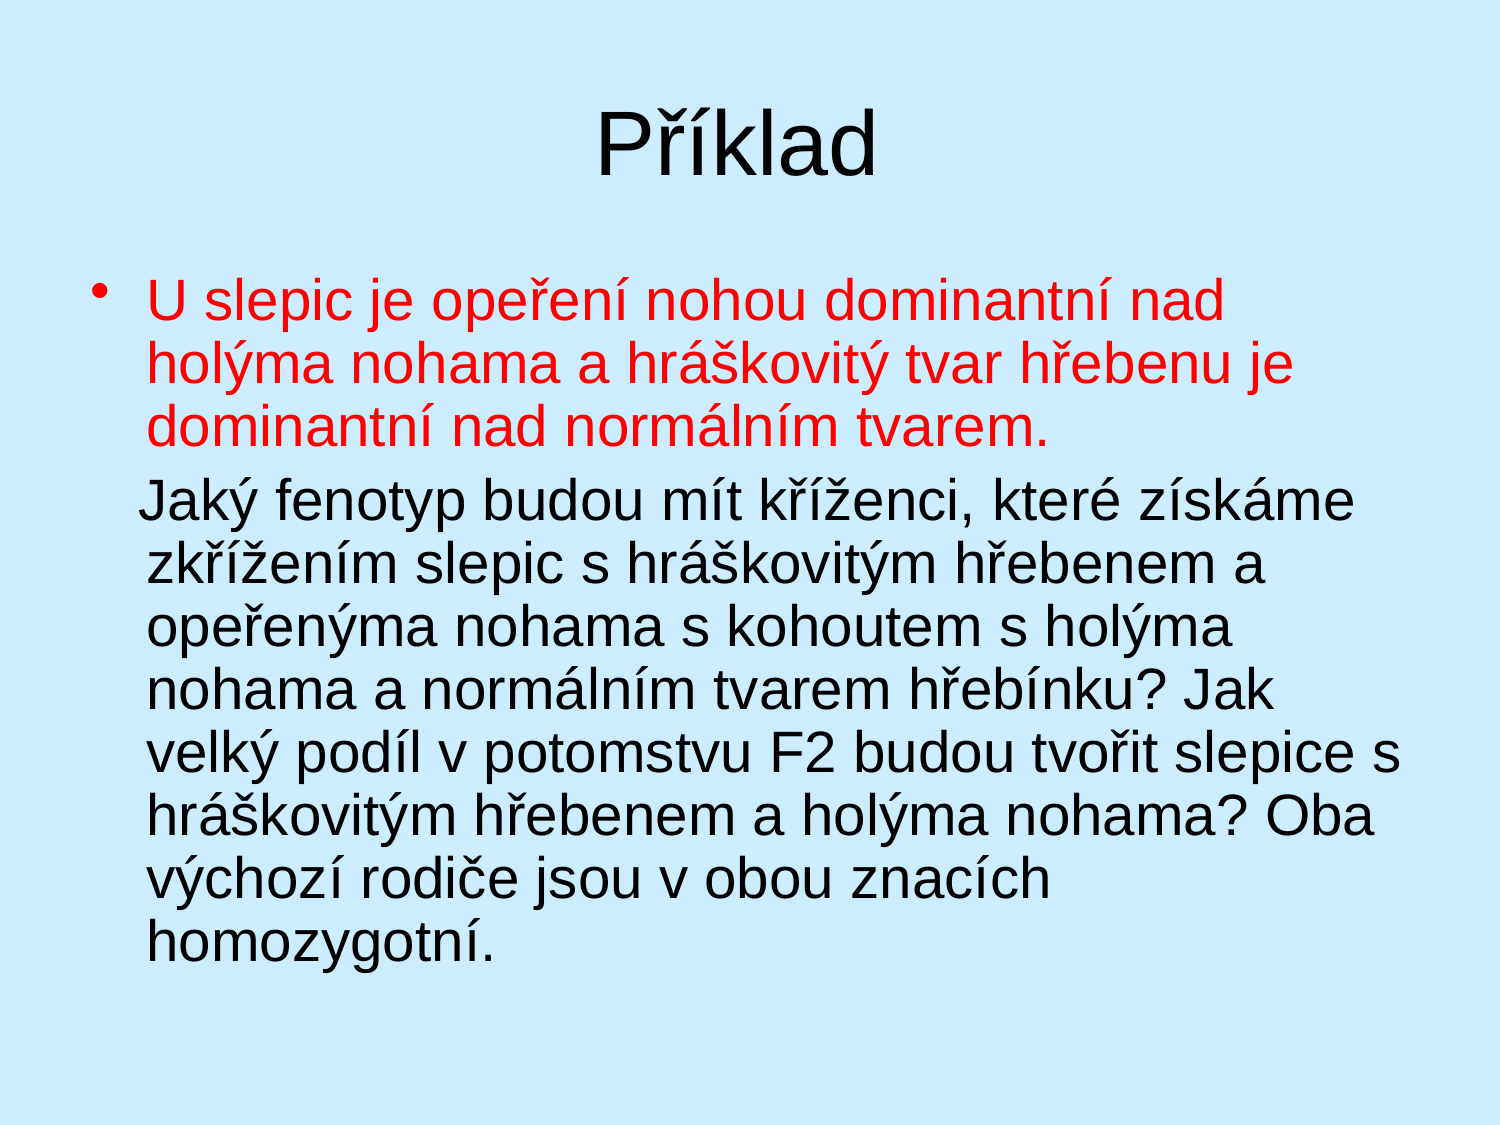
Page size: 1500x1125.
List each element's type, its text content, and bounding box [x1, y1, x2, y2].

title Příklad [74, 44, 1426, 233]
list U slepic je opeření nohou dominantní nad holýma nohama a hráškovitý tvar hřebenu je dominantní nad normálním tvarem. Jaký fenotyp budou mít kříženci, které získáme zkřížením slepic s hráškovitým hřebenem a opeřenýma nohama s kohoutem s holýma nohama a normálním tvarem hřebínku? Jak velký podíl v potomstvu F2 budou tvořit slepice s hráškovitým hřebenem a holýma nohama? Oba výchozí rodiče jsou v obou znacích homozygotní. [74, 262, 1426, 1006]
